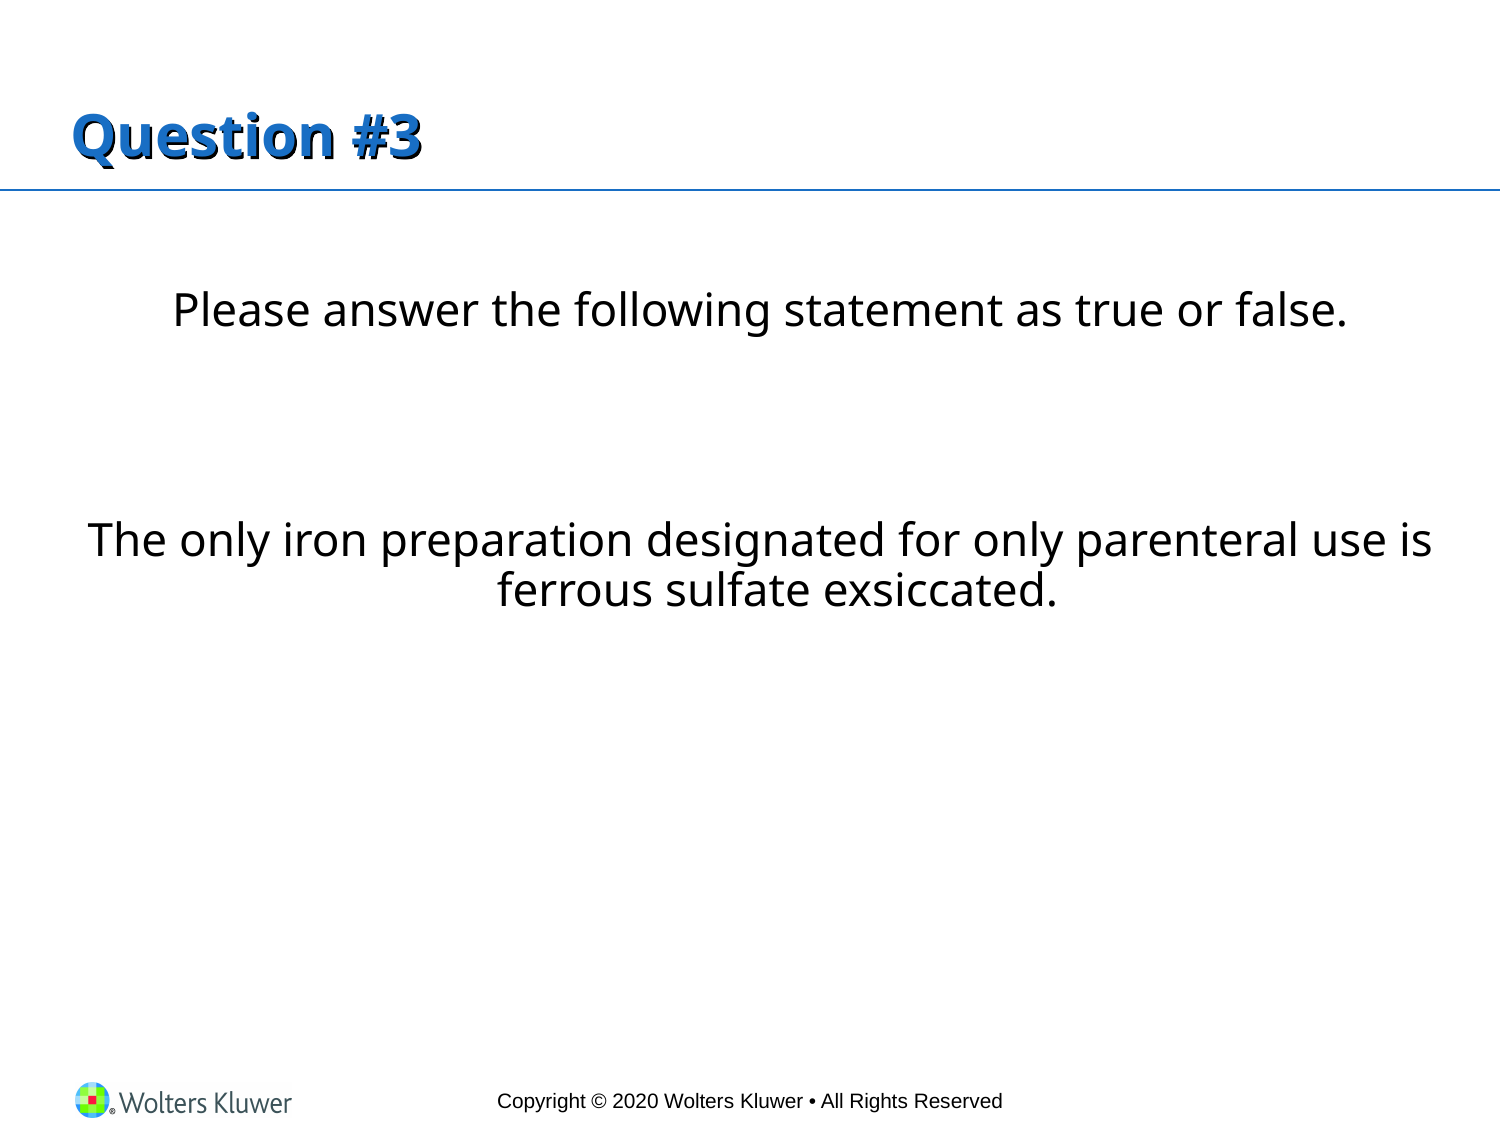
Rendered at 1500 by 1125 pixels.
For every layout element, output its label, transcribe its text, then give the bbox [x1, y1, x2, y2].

title Question #3 [70, 105, 1469, 170]
picture [75, 1082, 292, 1118]
list Please answer the following statement as true or false. The only iron preparation designated for only parenteral use is ferrous sulfate exsiccated. [54, 278, 1468, 884]
